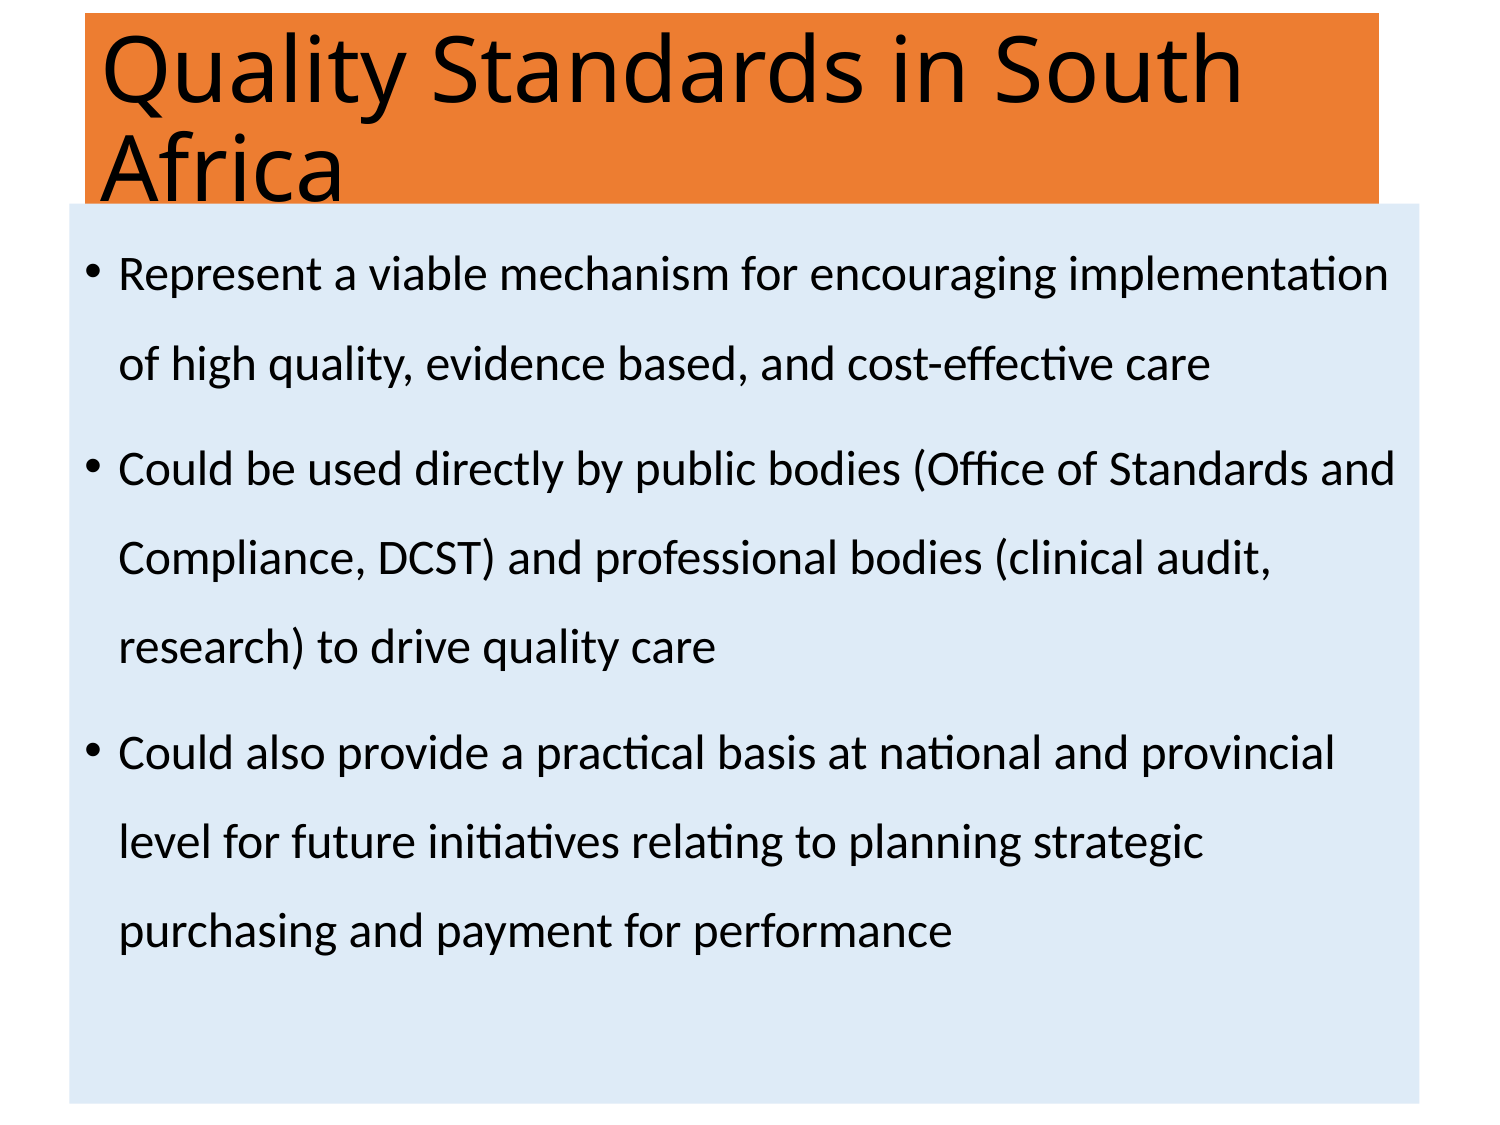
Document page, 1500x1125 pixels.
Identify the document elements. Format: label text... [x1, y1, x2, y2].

list Represent a viable mechanism for encouraging implementation of high quality, evidence based, and cost-effective care Could be used directly by public bodies (Office of Standards and Compliance, DCST) and professional bodies (clinical audit, research) to drive quality care Could also provide a practical basis at national and provincial level for future initiatives relating to planning strategic purchasing and payment for performance [69, 203, 1420, 1104]
title Quality Standards in South Africa [85, 13, 1379, 203]
